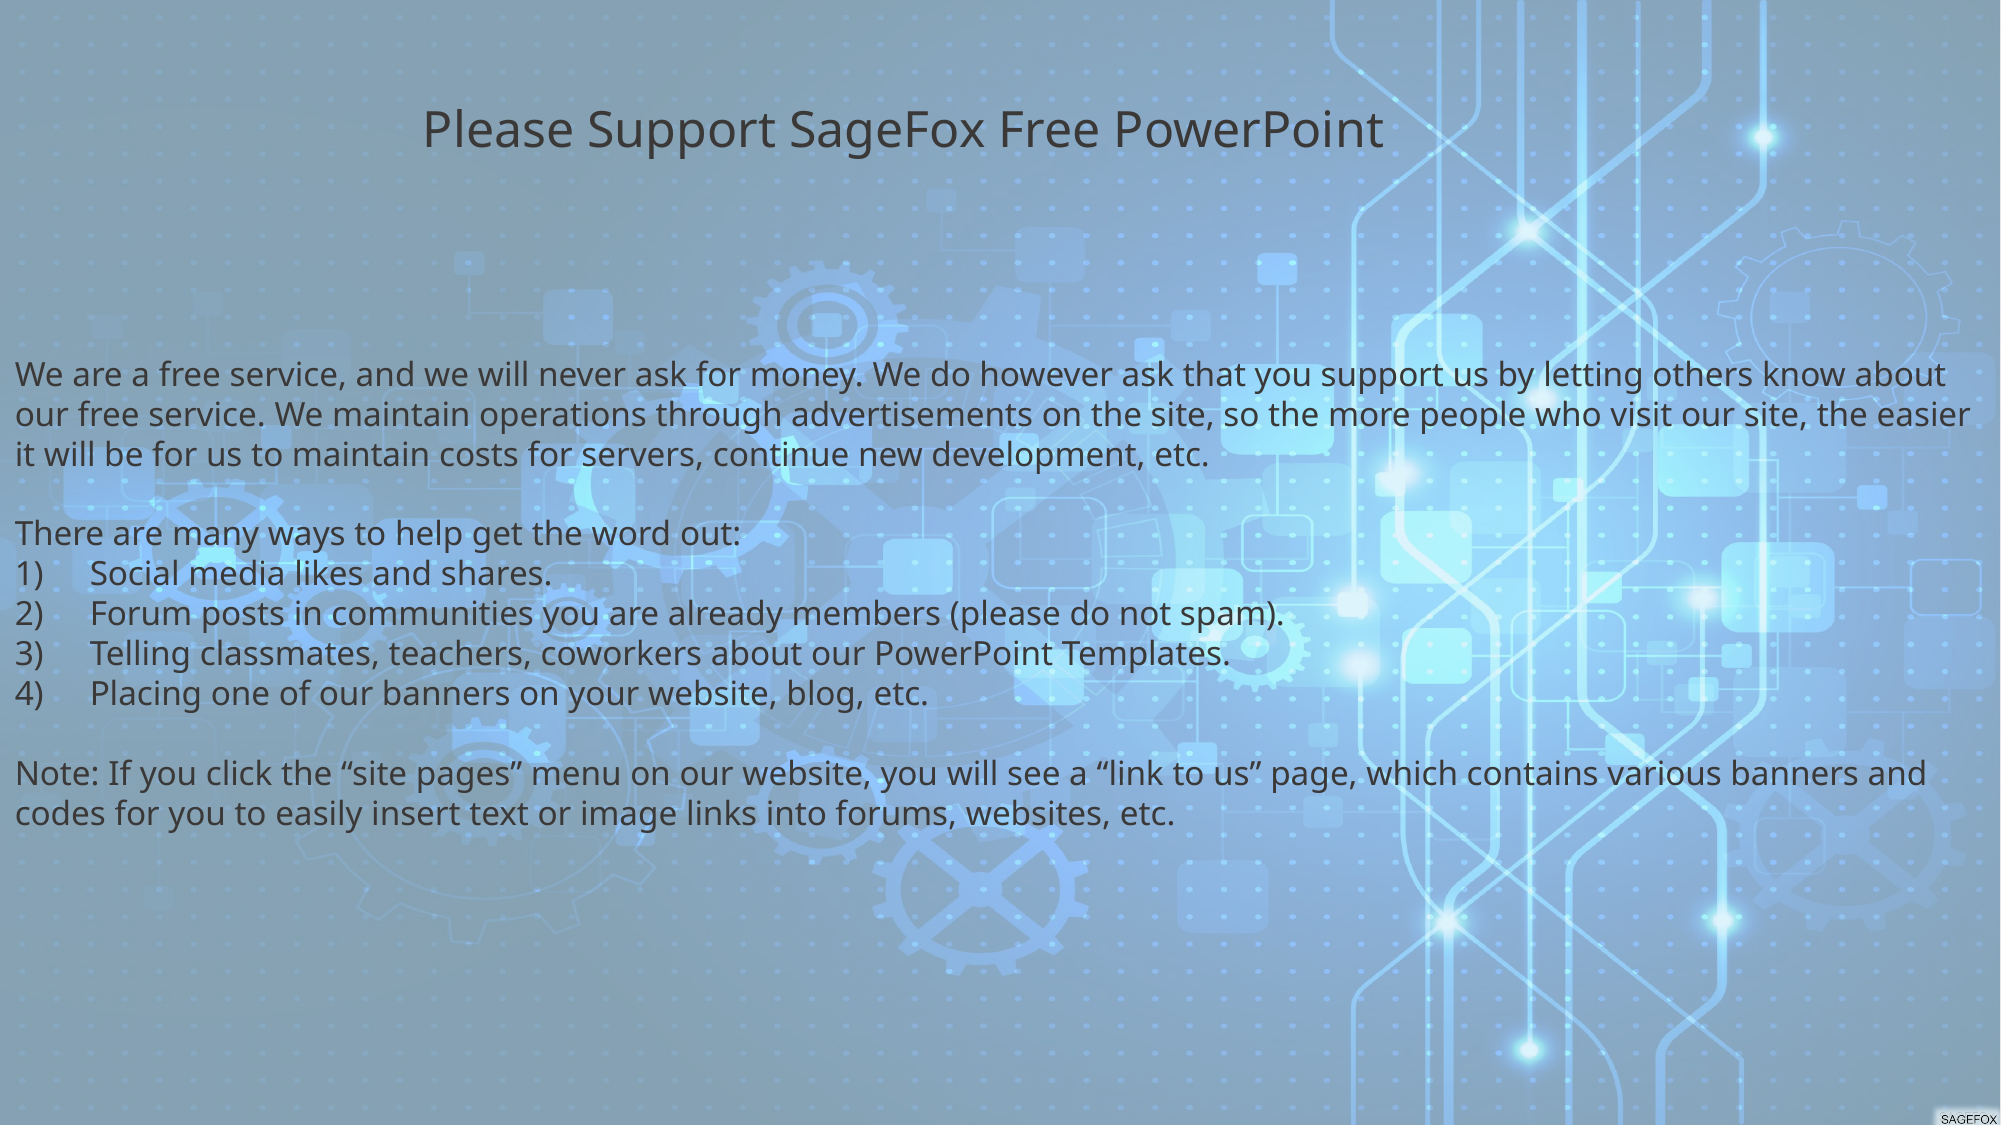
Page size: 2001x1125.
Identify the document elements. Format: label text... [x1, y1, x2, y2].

text_box We are a free service, and we will never ask for money. We do however ask that you support us by letting others know about our free service. We maintain operations through advertisements on the site, so the more people who visit our site, the easier it will be for us to maintain costs for servers, continue new development, etc. There are many ways to help get the word out: Social media likes and shares. Forum posts in communities you are already members (please do not spam). Telling classmates, teachers, coworkers about our PowerPoint Templates. Placing one of our banners on your website, blog, etc. Note: If you click the “site pages” menu on our website, you will see a “link to us” page, which contains various banners and codes for you to easily insert text or image links into forums, websites, etc. [0, 0, 2000, 1125]
picture [1938, 1114, 1999, 1125]
title Please Support SageFox Free PowerPoint [363, 72, 1444, 190]
